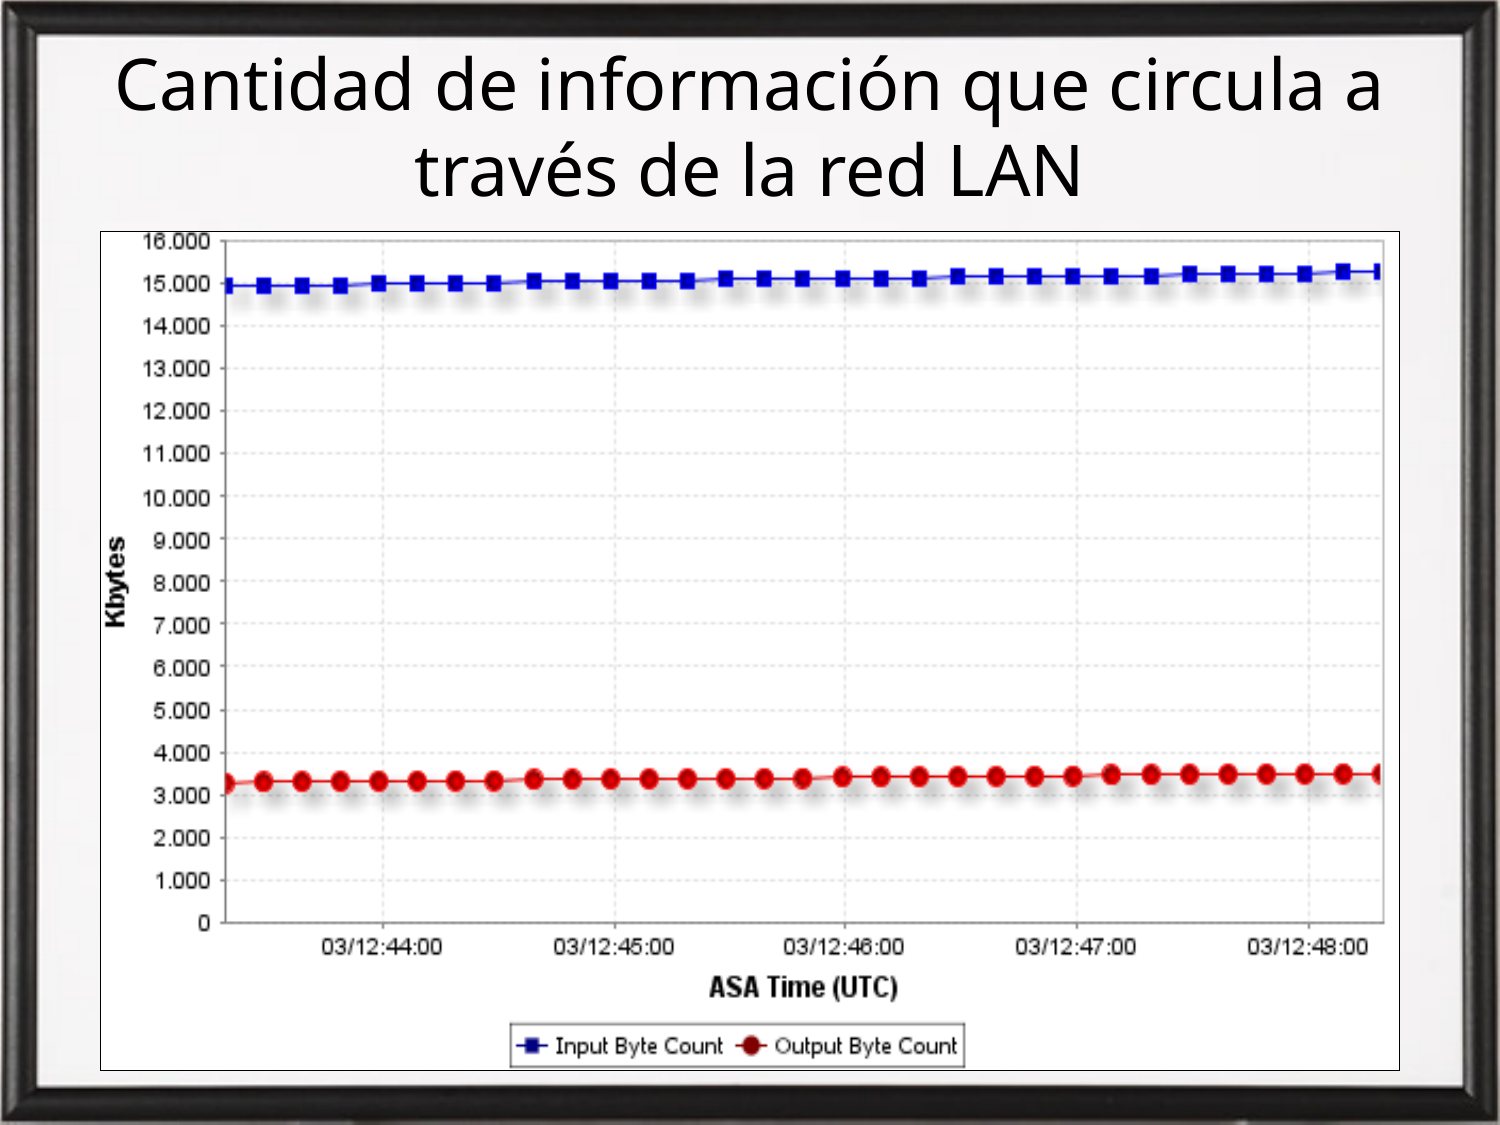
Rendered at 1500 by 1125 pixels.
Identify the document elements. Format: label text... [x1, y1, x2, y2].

title Cantidad de información que circula a través de la red LAN [75, 30, 1425, 219]
picture [0, 0, 1500, 1125]
